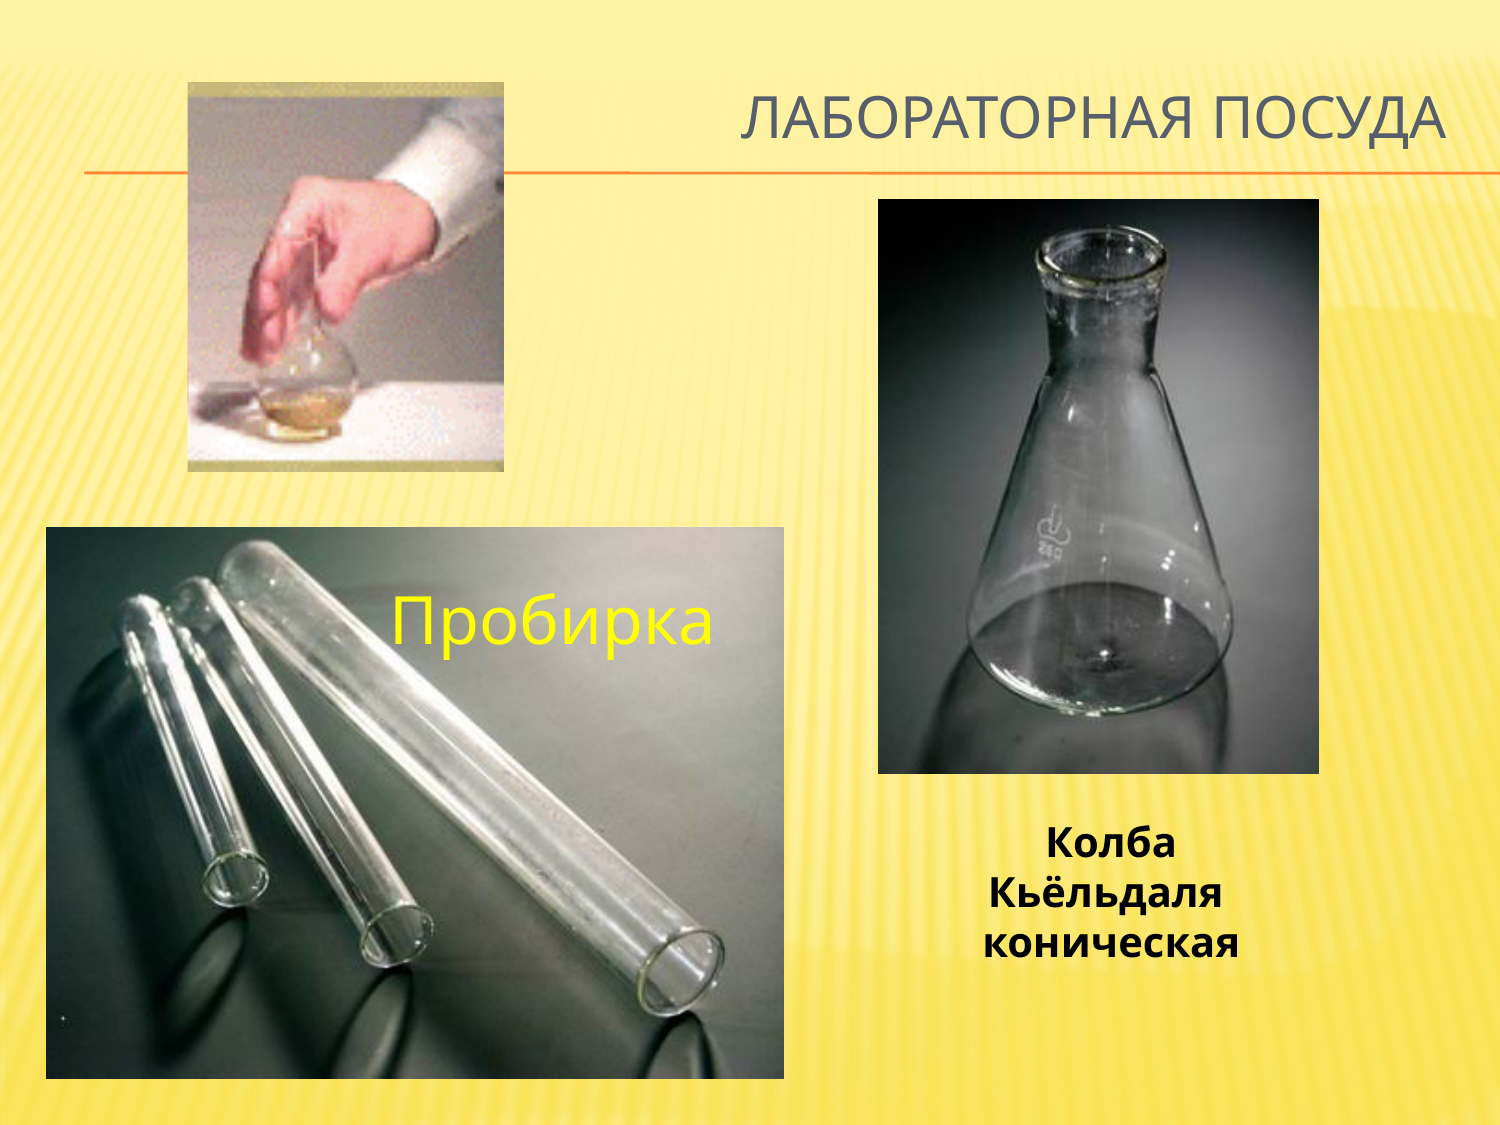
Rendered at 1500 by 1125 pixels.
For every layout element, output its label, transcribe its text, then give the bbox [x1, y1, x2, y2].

title Лабораторная посуда [632, 46, 1500, 185]
picture [878, 198, 1319, 774]
picture [187, 81, 505, 473]
text_box Колба Кьёльдаля коническая [925, 808, 1297, 974]
picture [46, 527, 784, 1079]
